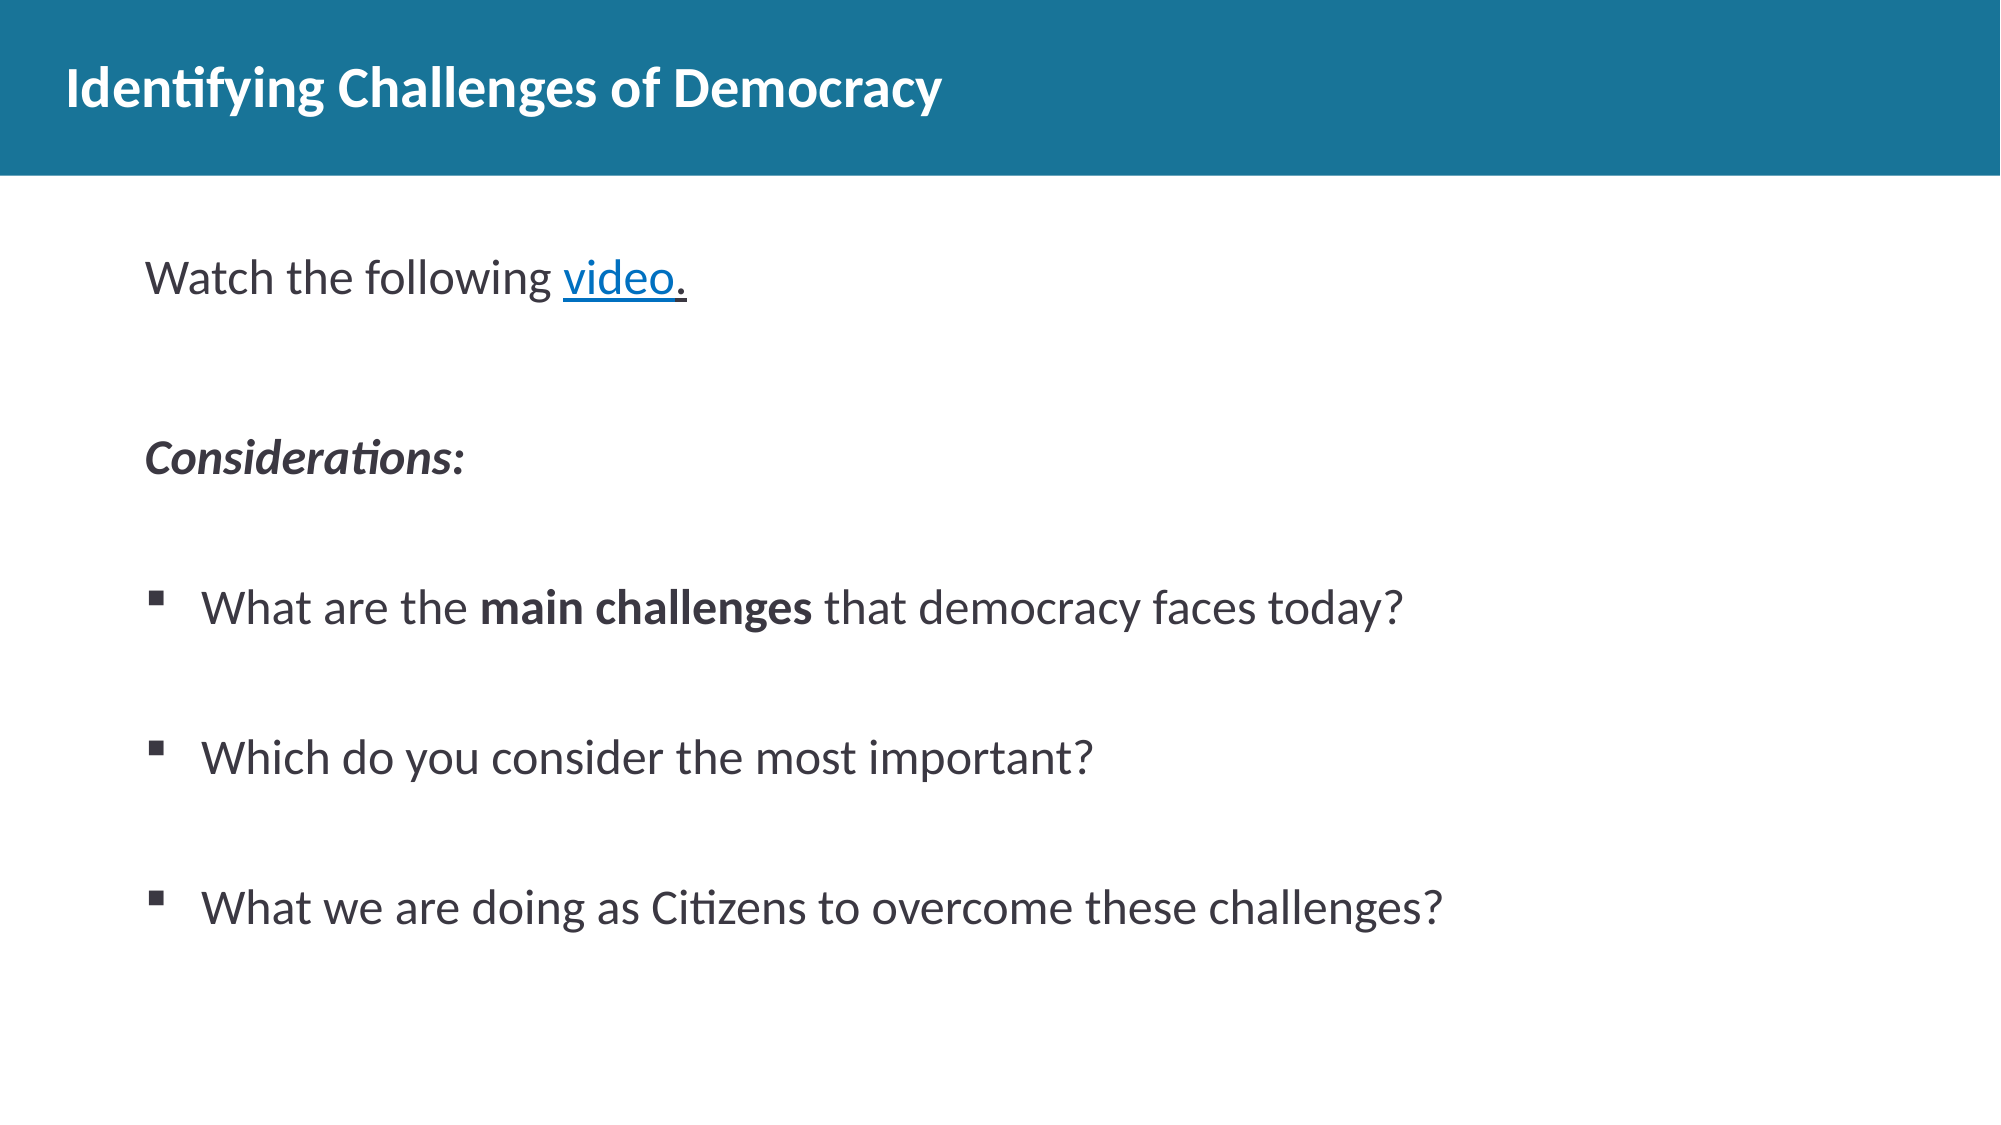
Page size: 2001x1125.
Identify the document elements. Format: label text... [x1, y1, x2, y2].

title Identifying Challenges of Democracy [65, 28, 1935, 140]
list Watch the following video. Considerations: What are the main challenges that democracy faces today? Which do you consider the most important? What we are doing as Citizens to overcome these challenges? [144, 214, 1795, 1066]
